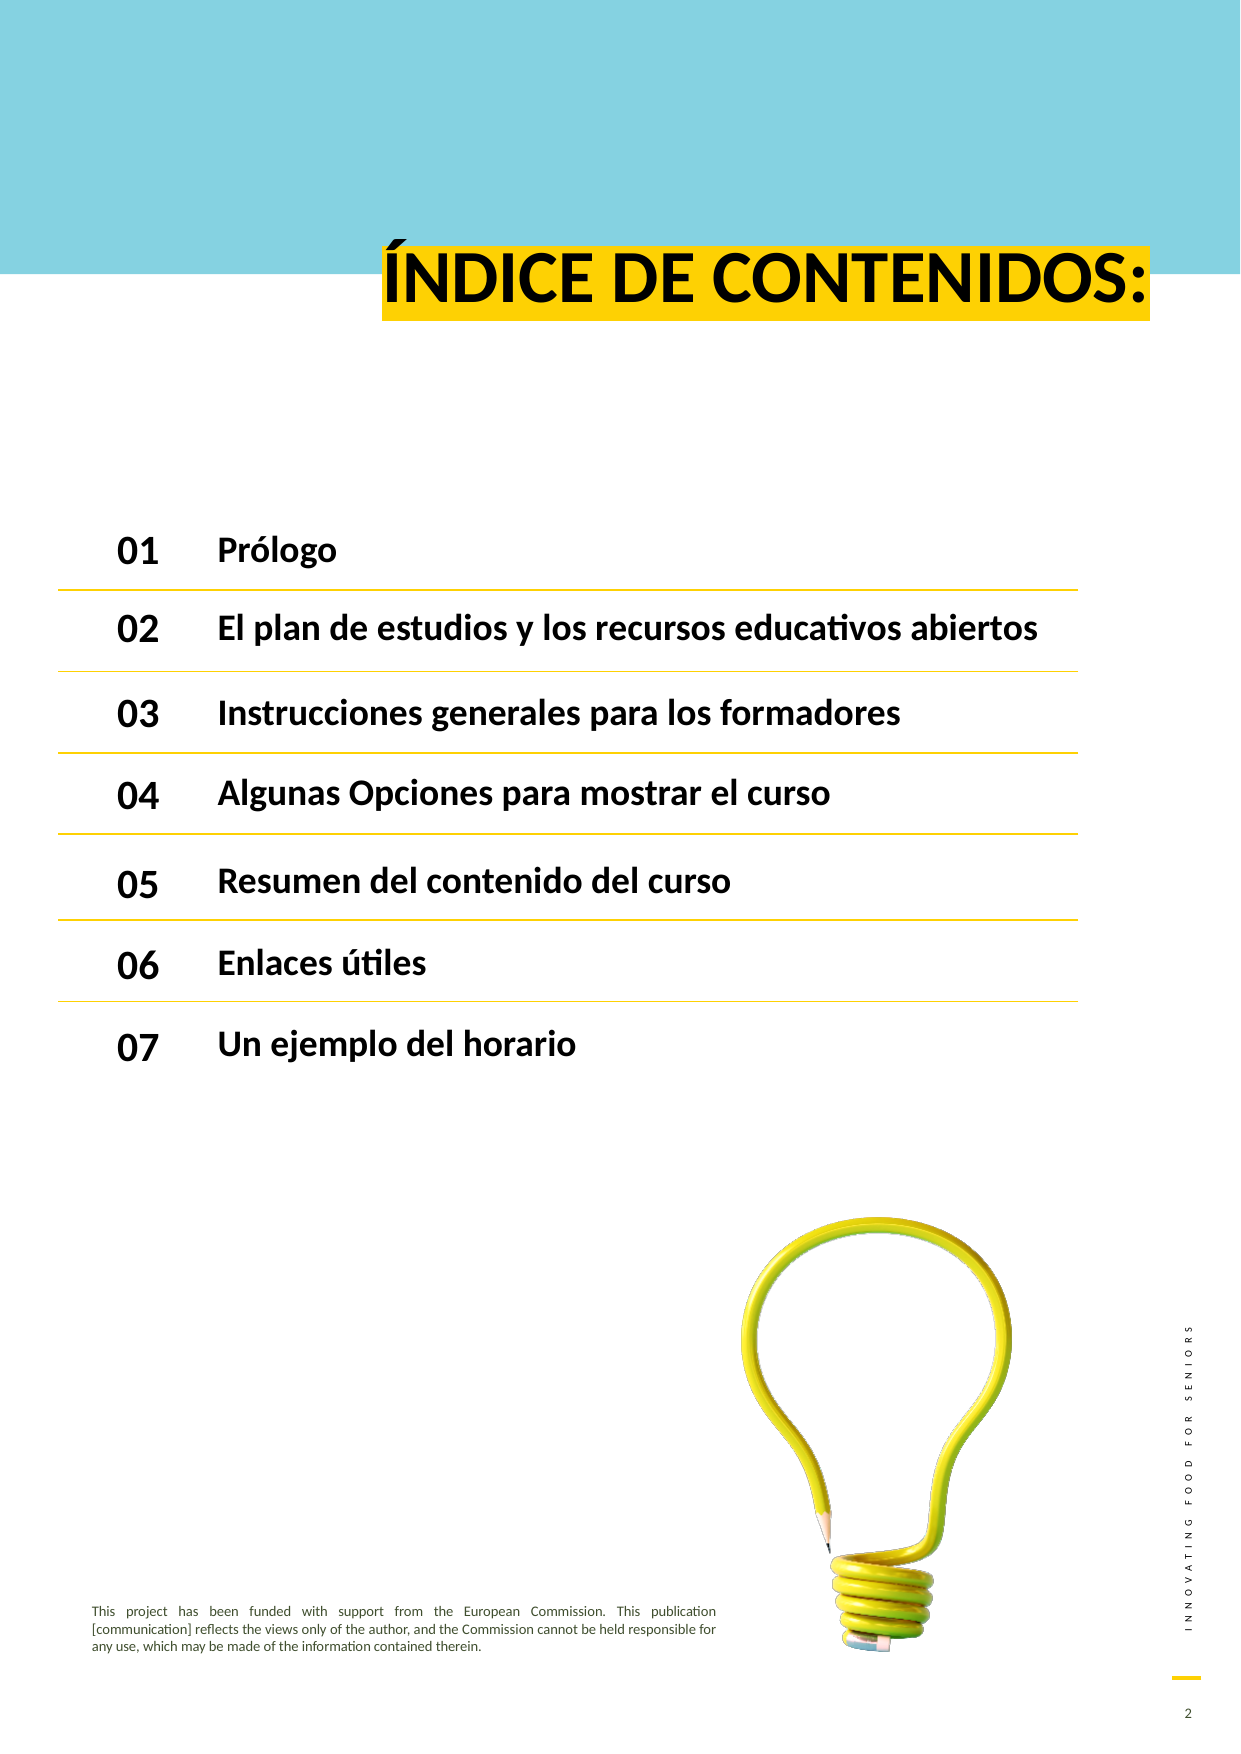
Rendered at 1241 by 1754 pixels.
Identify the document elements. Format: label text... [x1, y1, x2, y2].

list Resumen del contenido del curso [202, 853, 1038, 911]
list Un ejemplo del horario [202, 1015, 1038, 1074]
list 02 [85, 600, 192, 658]
list 07 [85, 1019, 192, 1077]
list 06 [85, 937, 192, 995]
list 01 [85, 522, 192, 580]
list El plan de estudios y los recursos educativos abiertos [202, 600, 1165, 658]
picture [692, 1193, 1051, 1684]
list 05 [85, 856, 192, 914]
list Algunas Opciones para mostrar el curso [202, 764, 1038, 822]
list 04 [85, 767, 192, 825]
list ÍNDICE DE CONTENIDOS: [318, 230, 1165, 330]
list 03 [85, 685, 192, 744]
list Instrucciones generales para los formadores [202, 684, 1038, 742]
list Prólogo [202, 522, 1038, 580]
list Enlaces útiles [202, 934, 1038, 992]
